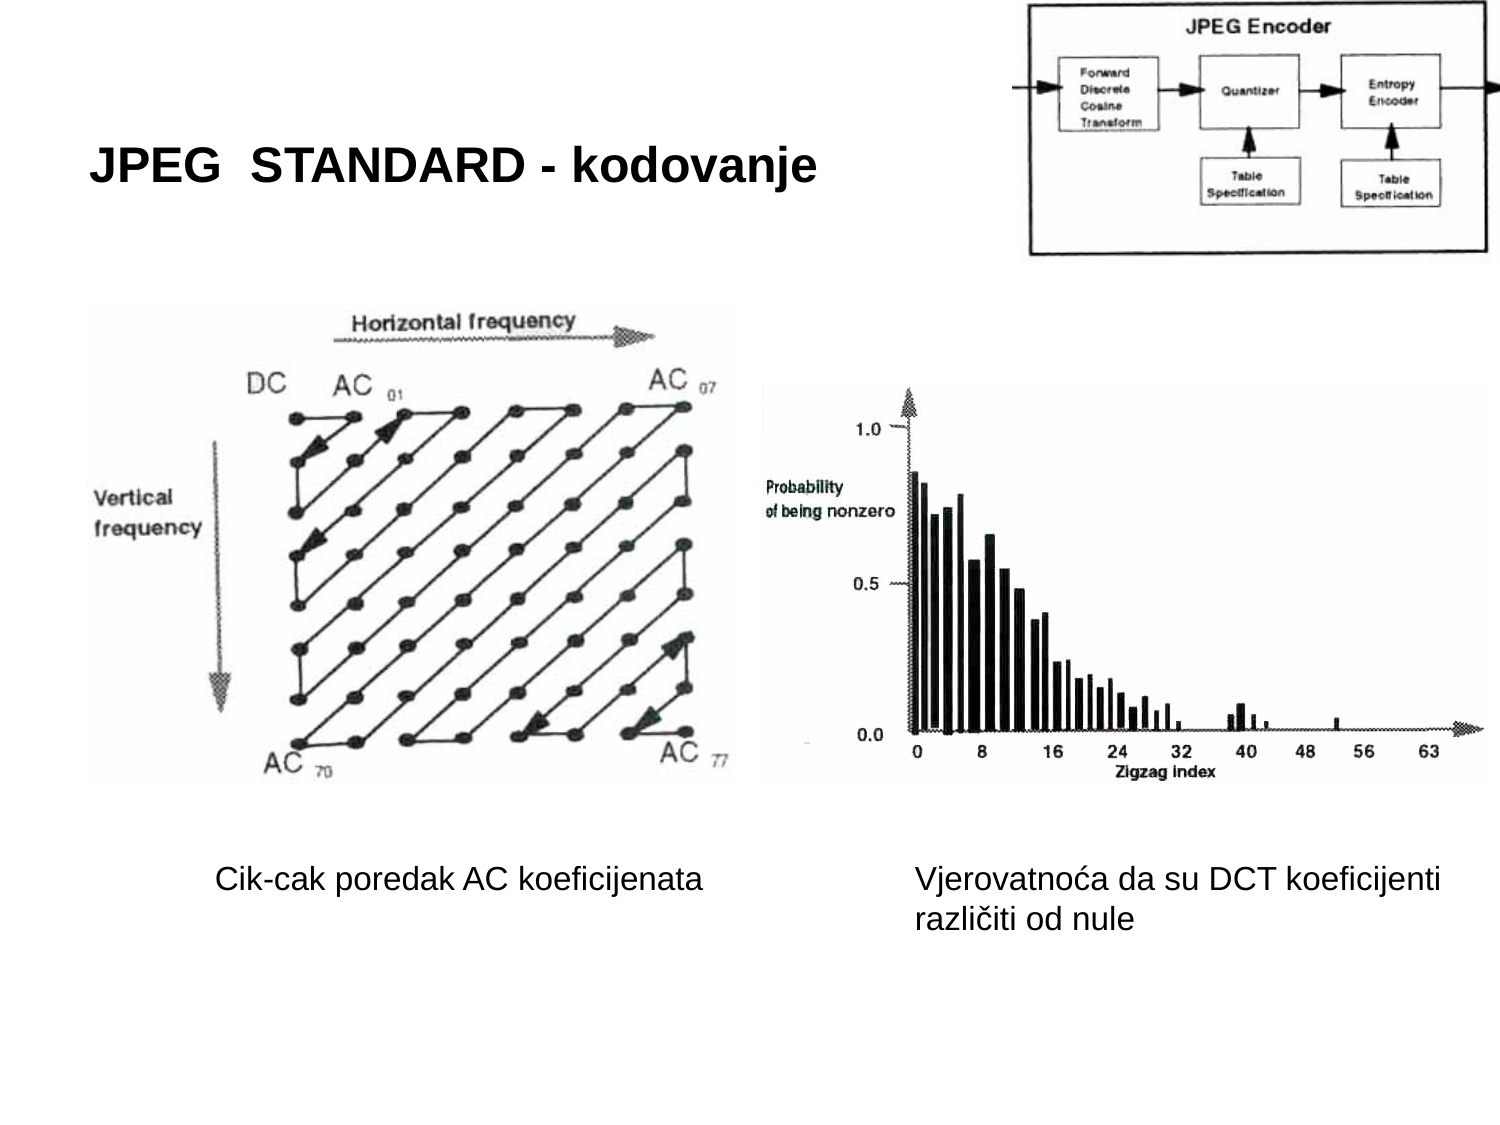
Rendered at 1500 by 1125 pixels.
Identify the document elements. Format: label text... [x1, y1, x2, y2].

text_box Cik-cak poredak AC koeficijenata [199, 849, 800, 905]
text_box JPEG STANDARD - kodovanje [74, 124, 1007, 200]
picture [87, 299, 738, 789]
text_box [1012, 0, 1500, 265]
picture [762, 384, 1488, 788]
text_box Vjerovatnoća da su DCT koeficijenti različiti od nule [899, 849, 1500, 945]
